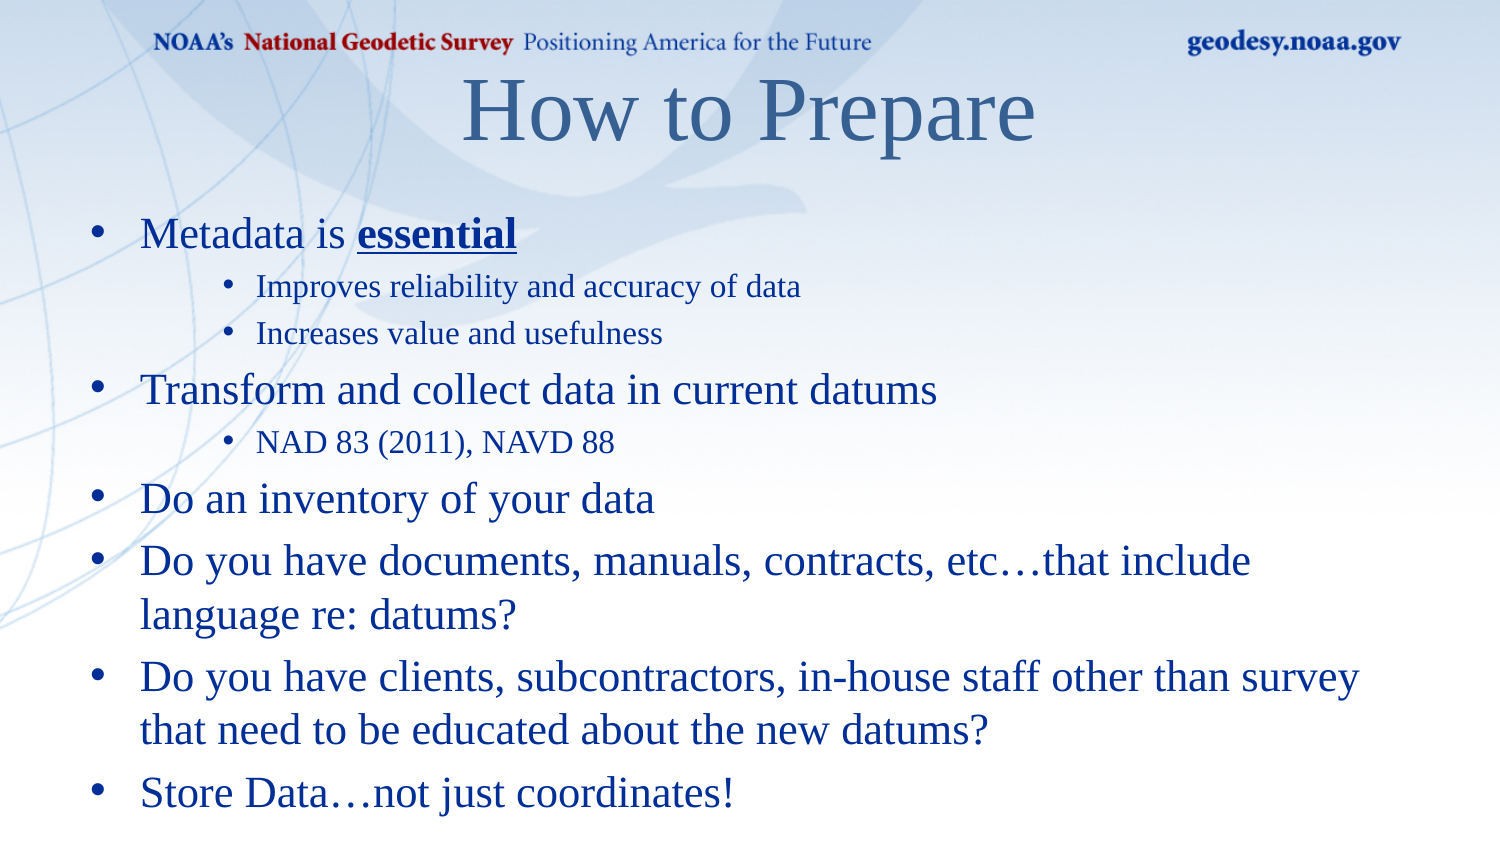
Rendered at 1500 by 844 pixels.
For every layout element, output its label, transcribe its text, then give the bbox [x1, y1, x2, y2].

picture [0, 0, 1500, 844]
title How to Prepare [75, 33, 1425, 175]
list Metadata is essential Improves reliability and accuracy of data Increases value and usefulness Transform and collect data in current datums NAD 83 (2011), NAVD 88 Do an inventory of your data Do you have documents, manuals, contracts, etc…that include language re: datums? Do you have clients, subcontractors, in-house staff other than survey that need to be educated about the new datums? Store Data…not just coordinates! [75, 196, 1425, 826]
